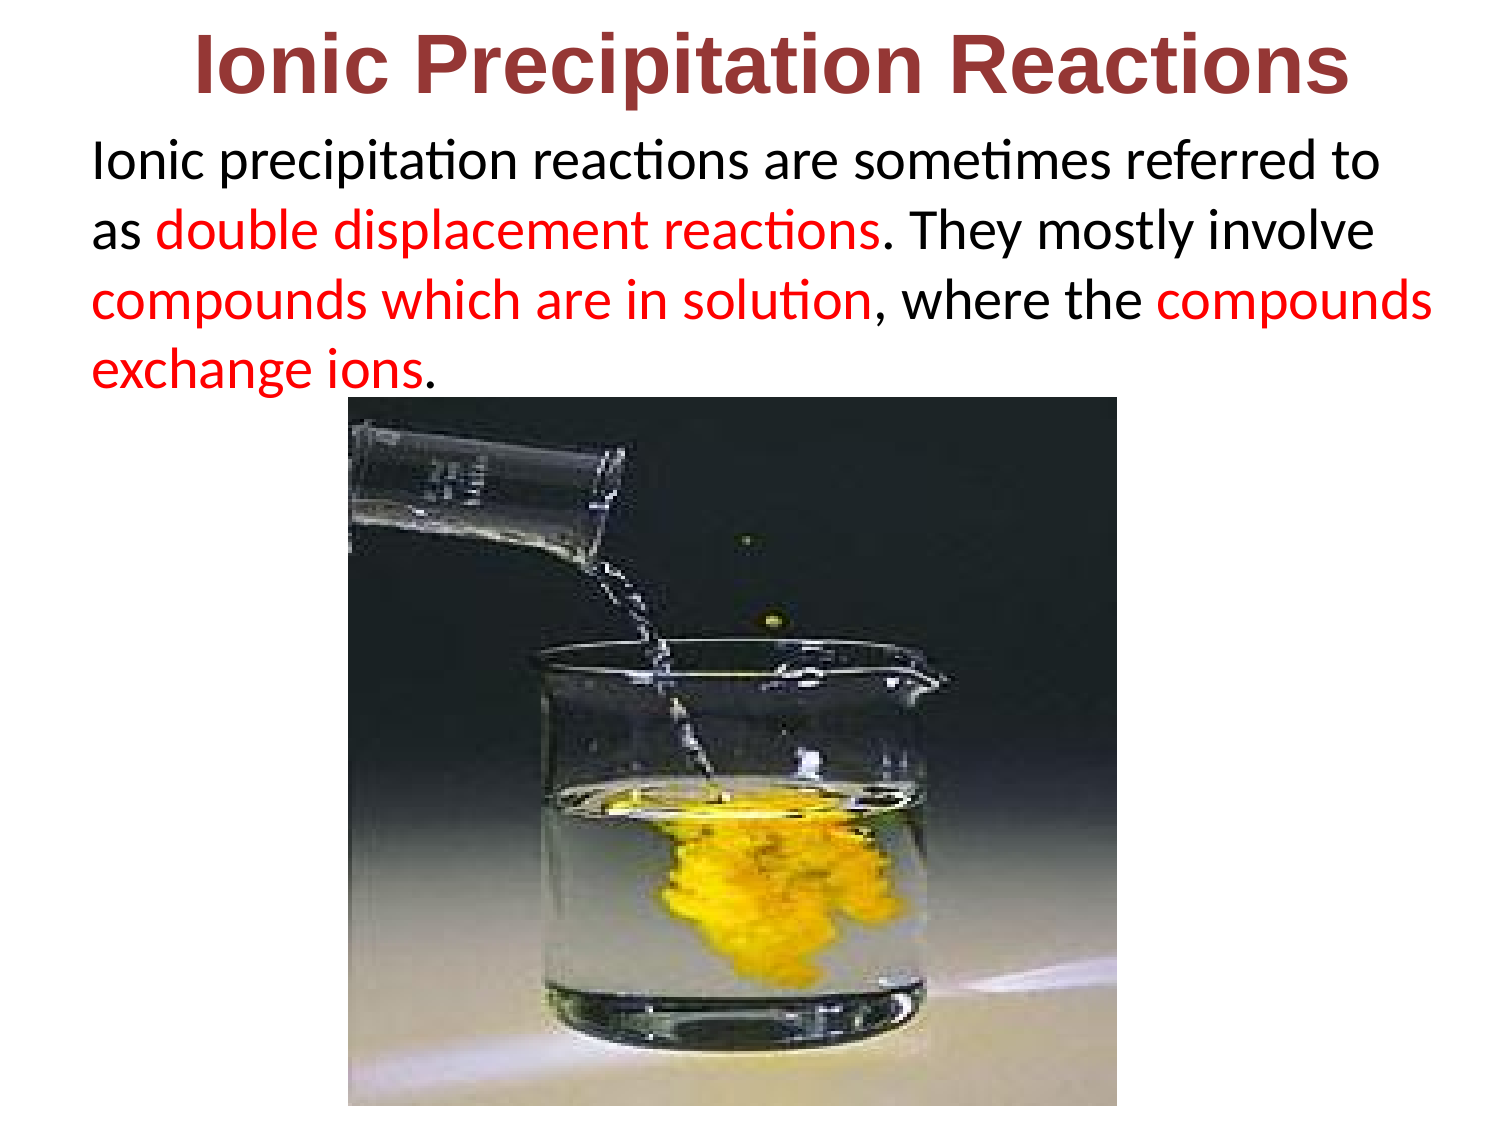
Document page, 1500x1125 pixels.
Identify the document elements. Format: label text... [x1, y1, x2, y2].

title Ionic Precipitation Reactions [135, 0, 1411, 113]
picture [348, 396, 1117, 1107]
subtitle Ionic precipitation reactions are sometimes referred to as double displacement reactions. They mostly involve compounds which are in solution, where the compounds exchange ions. [76, 113, 1459, 1083]
